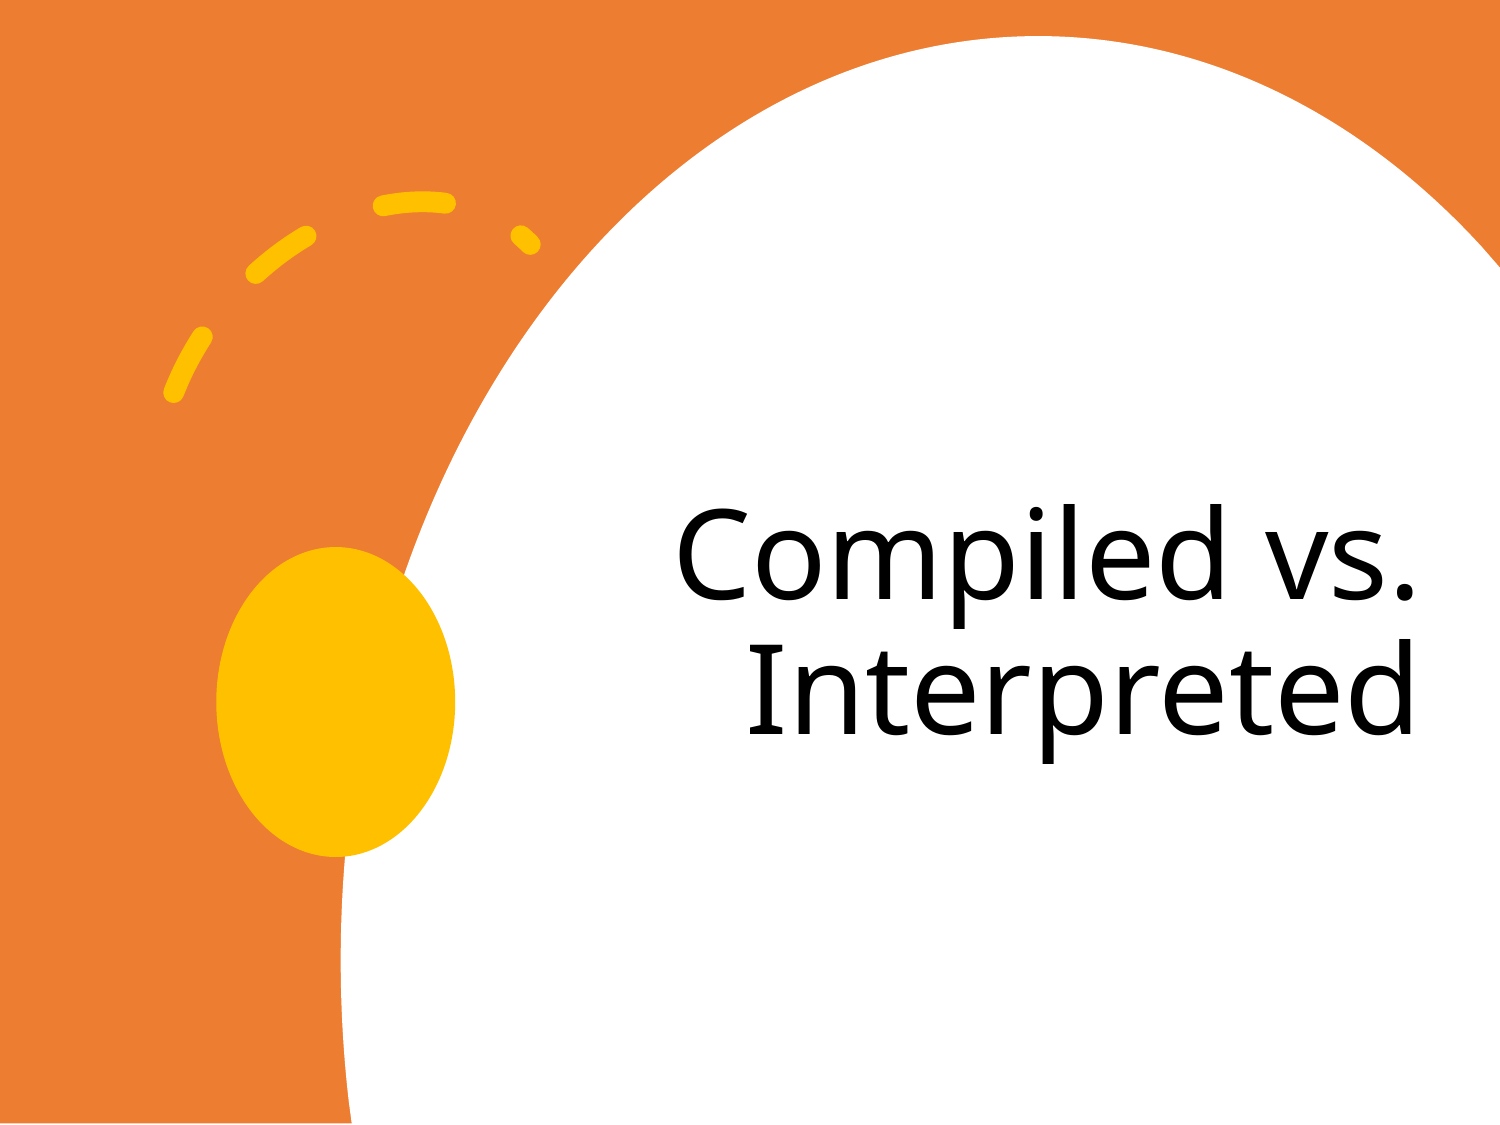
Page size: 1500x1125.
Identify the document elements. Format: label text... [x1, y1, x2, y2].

text_box [215, 545, 457, 859]
text_box [173, 201, 531, 425]
title Compiled vs. Interpreted [496, 318, 1438, 770]
text_box [0, 0, 1500, 1124]
text_box [339, 35, 1500, 1125]
